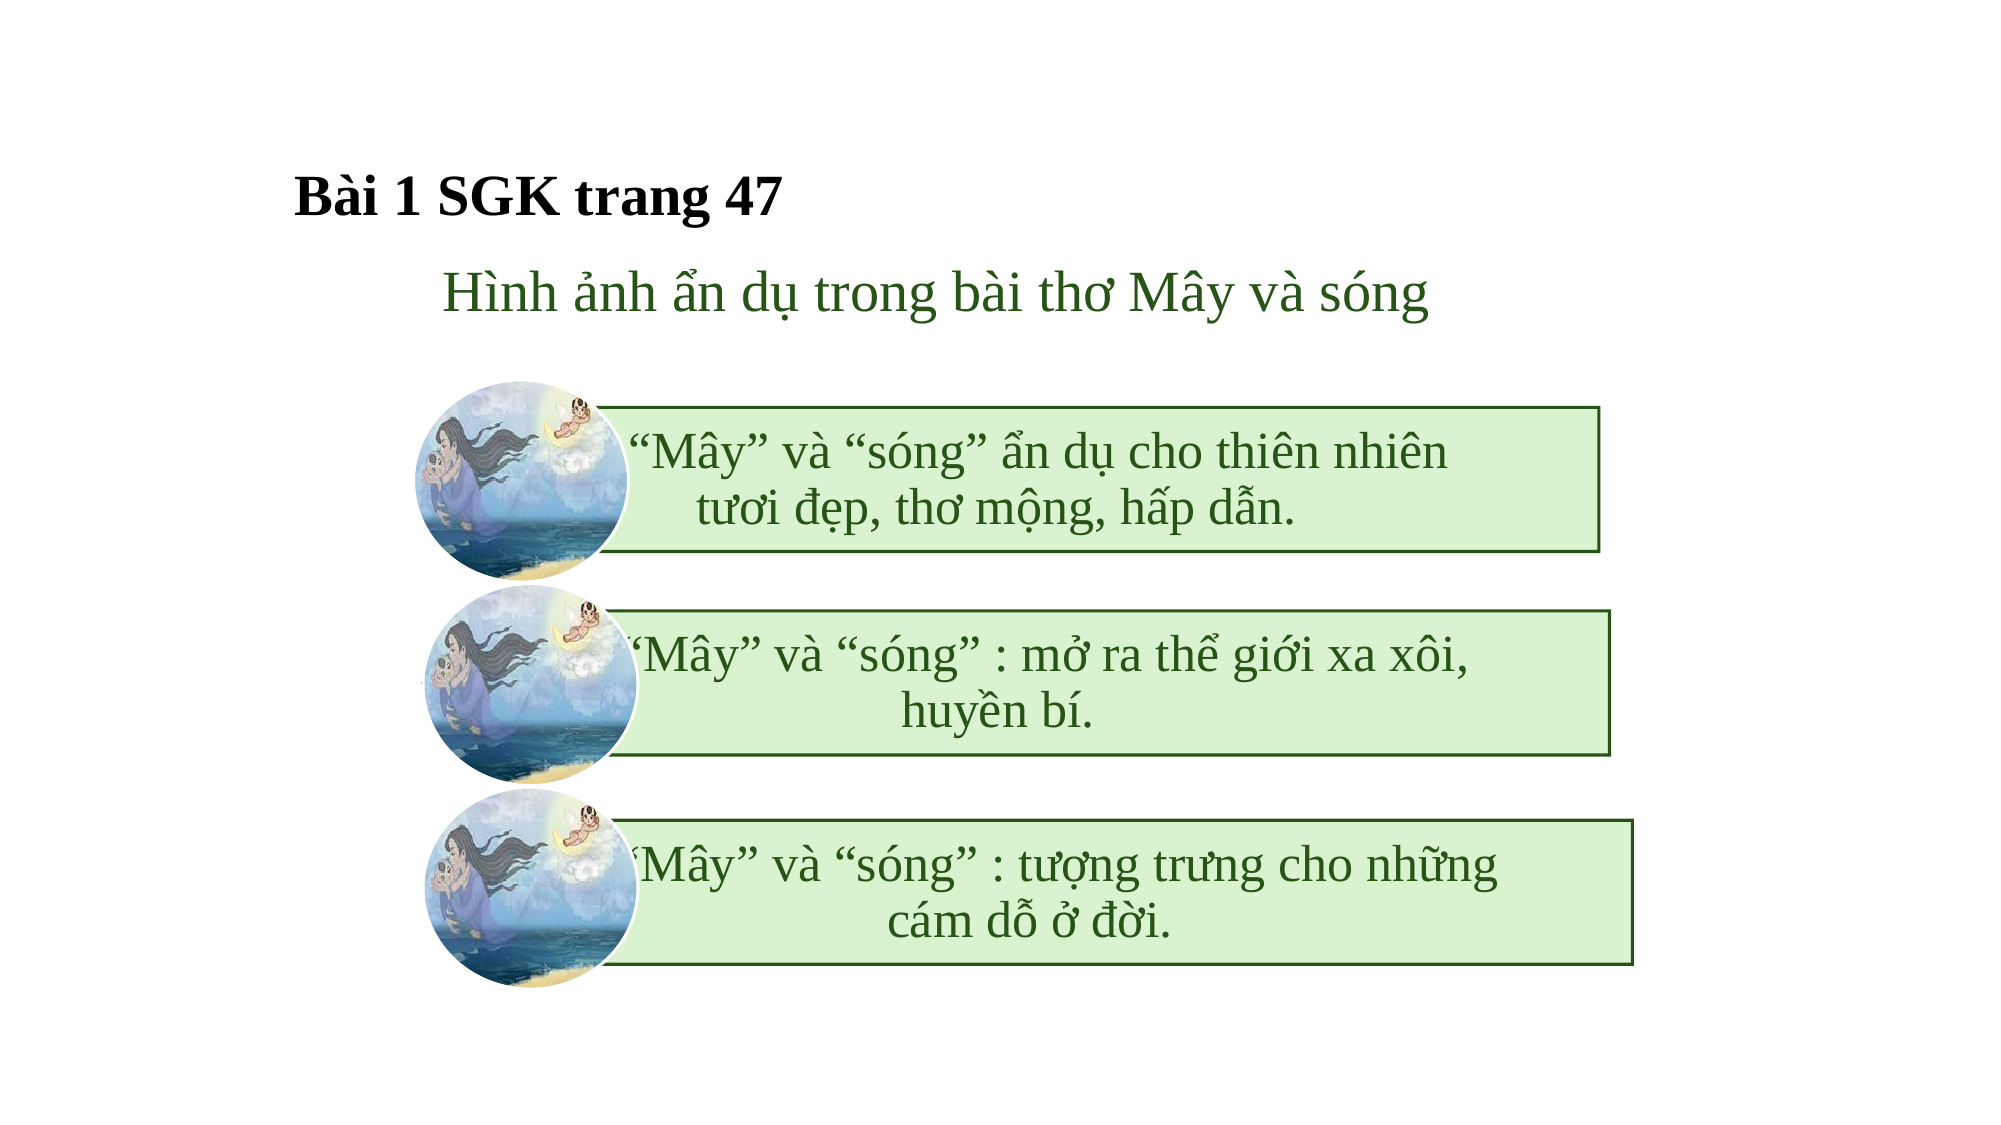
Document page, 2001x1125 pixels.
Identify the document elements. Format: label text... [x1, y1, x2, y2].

text_box Hình ảnh ẩn dụ trong bài thơ Mây và sóng [427, 245, 1446, 330]
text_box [422, 765, 1633, 1000]
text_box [422, 562, 1633, 765]
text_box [412, 358, 1624, 592]
text_box Bài 1 SGK trang 47 [280, 149, 800, 235]
